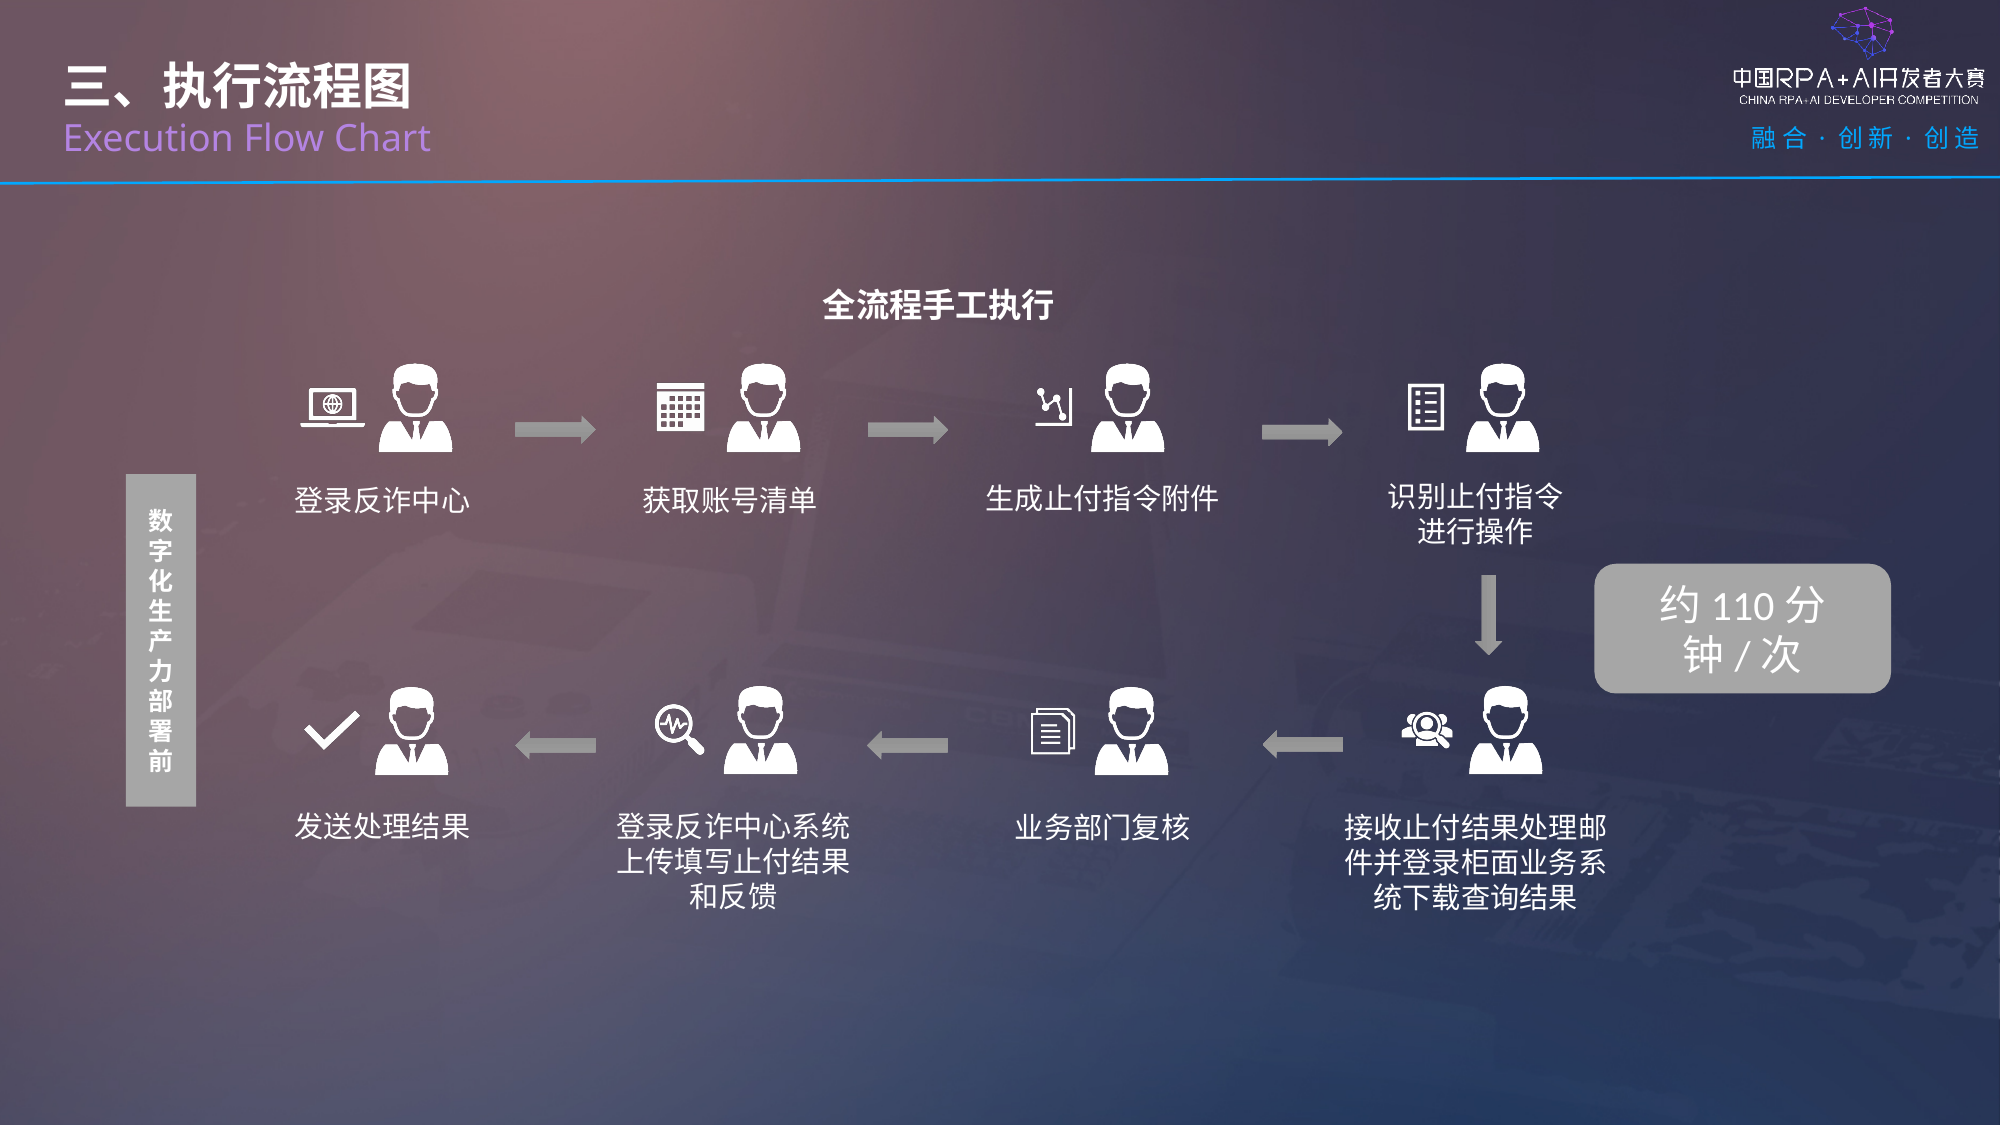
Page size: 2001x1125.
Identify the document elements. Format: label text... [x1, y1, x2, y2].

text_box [242, 357, 1636, 924]
text_box 约110分钟/次 [1636, 563, 1892, 695]
picture [0, 0, 2001, 177]
text_box 全流程手工执行 [784, 276, 1094, 332]
picture [0, 184, 2000, 1125]
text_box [0, 177, 2000, 184]
text_box 数字化生产力部署前 [125, 473, 197, 808]
text_box 三、执行流程图 Execution Flow Chart [47, 46, 1408, 167]
